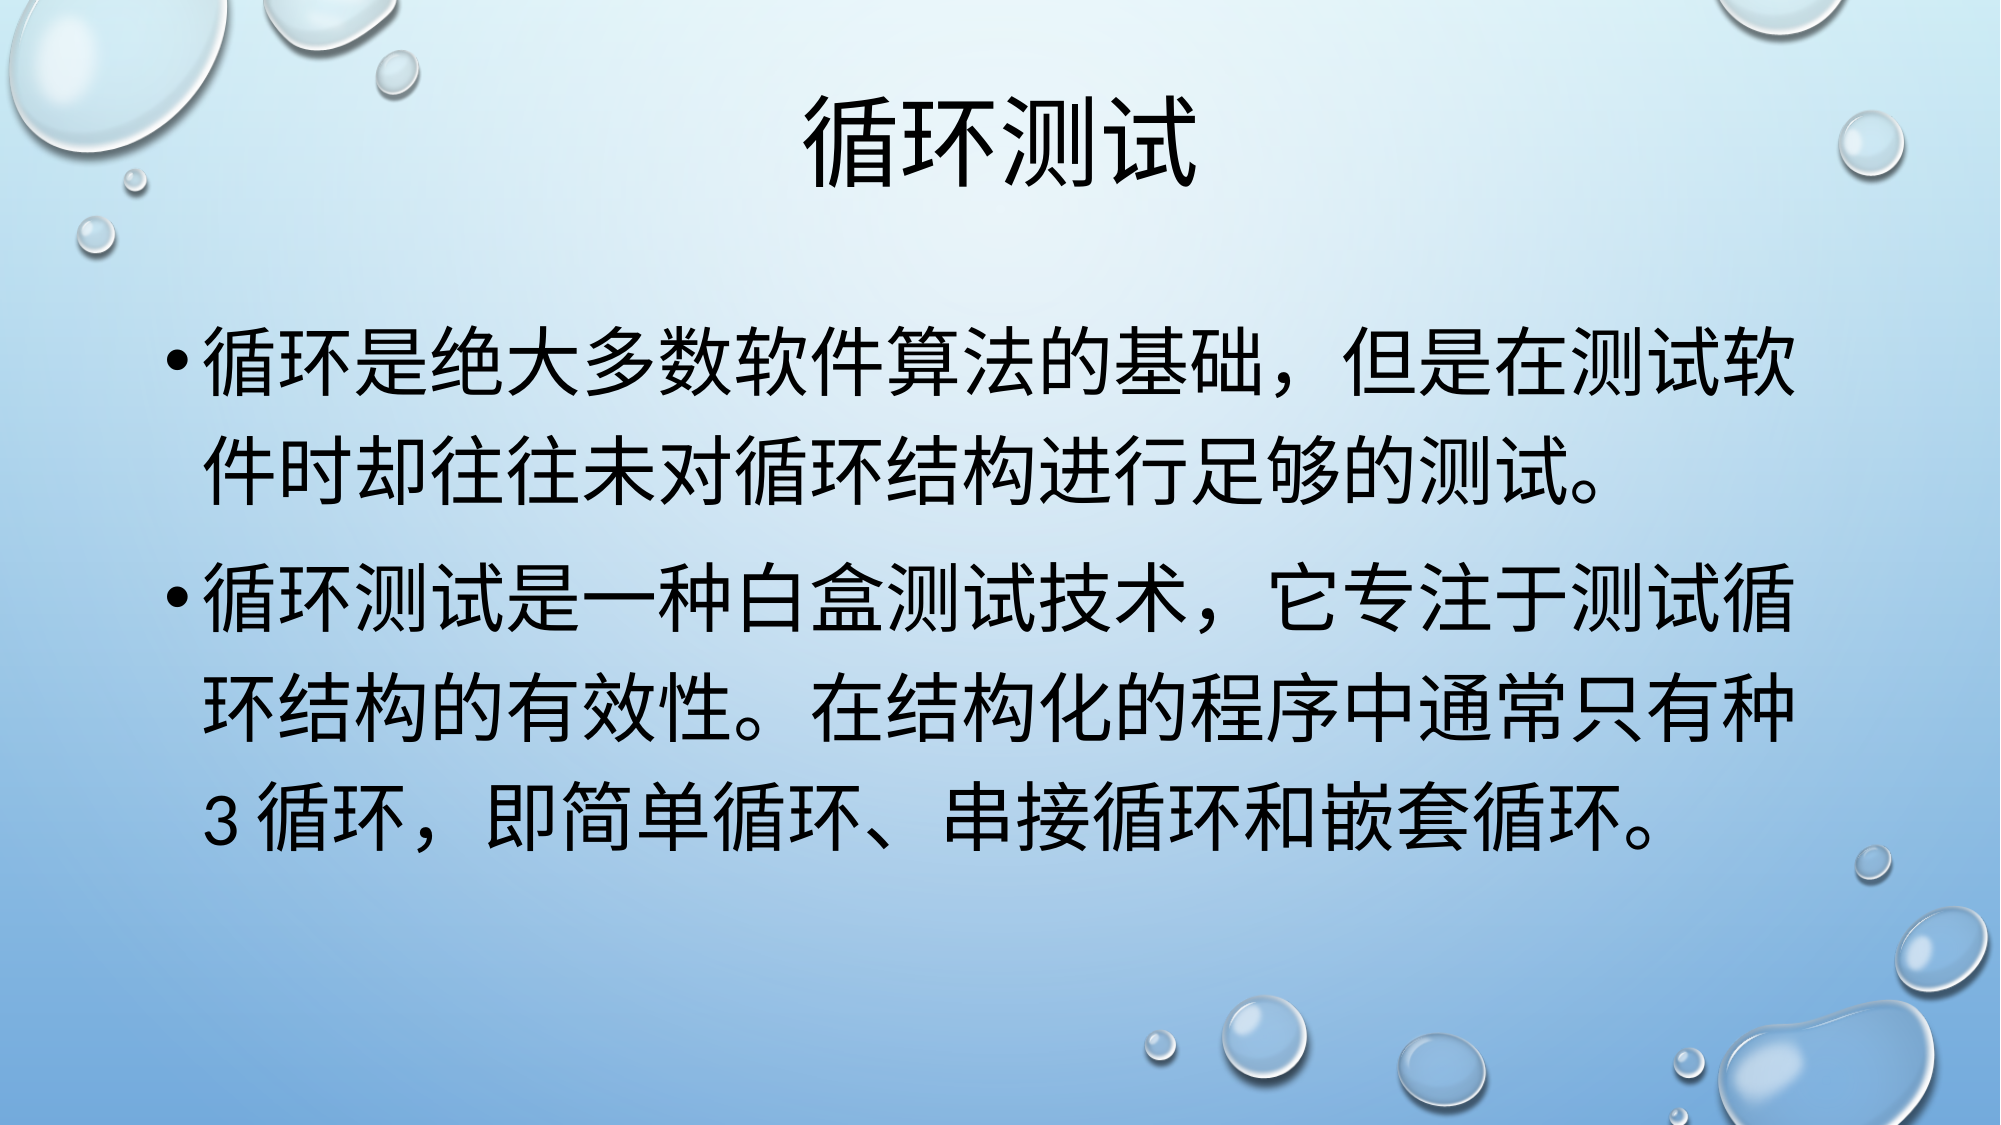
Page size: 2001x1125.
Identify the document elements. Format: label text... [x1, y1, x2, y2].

list 循环是绝大多数软件算法的基础，但是在测试软件时却往往未对循环结构进行足够的测试。 循环测试是一种白盒测试技术，它专注于测试循环结构的有效性。在结构化的程序中通常只有种3循环，即简单循环、串接循环和嵌套循环。 [149, 288, 1850, 950]
title 循环测试 [149, 53, 1851, 241]
picture [0, 0, 2000, 1125]
